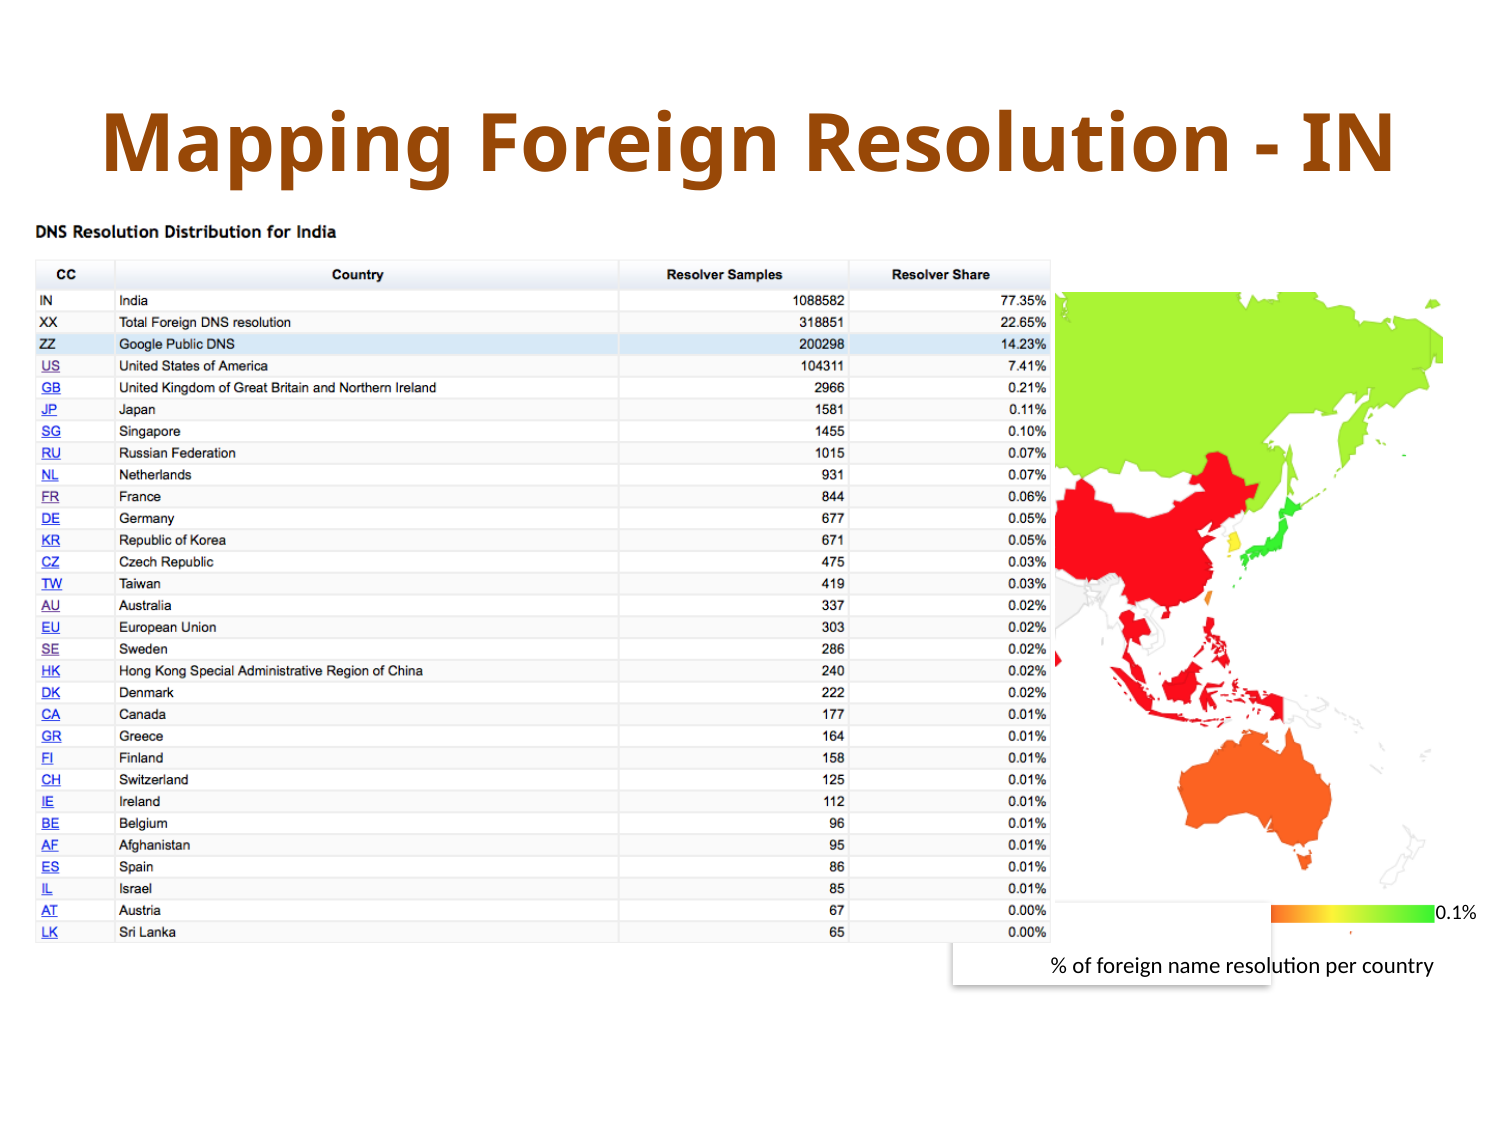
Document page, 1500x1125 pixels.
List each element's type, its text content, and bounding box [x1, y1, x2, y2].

text_box [952, 975, 1272, 986]
title Mapping Foreign Resolution - IN [75, 45, 1425, 233]
picture [29, 216, 1443, 967]
text_box 0.1% [1447, 891, 1497, 931]
text_box % of foreign name resolution per country [1035, 942, 1475, 985]
